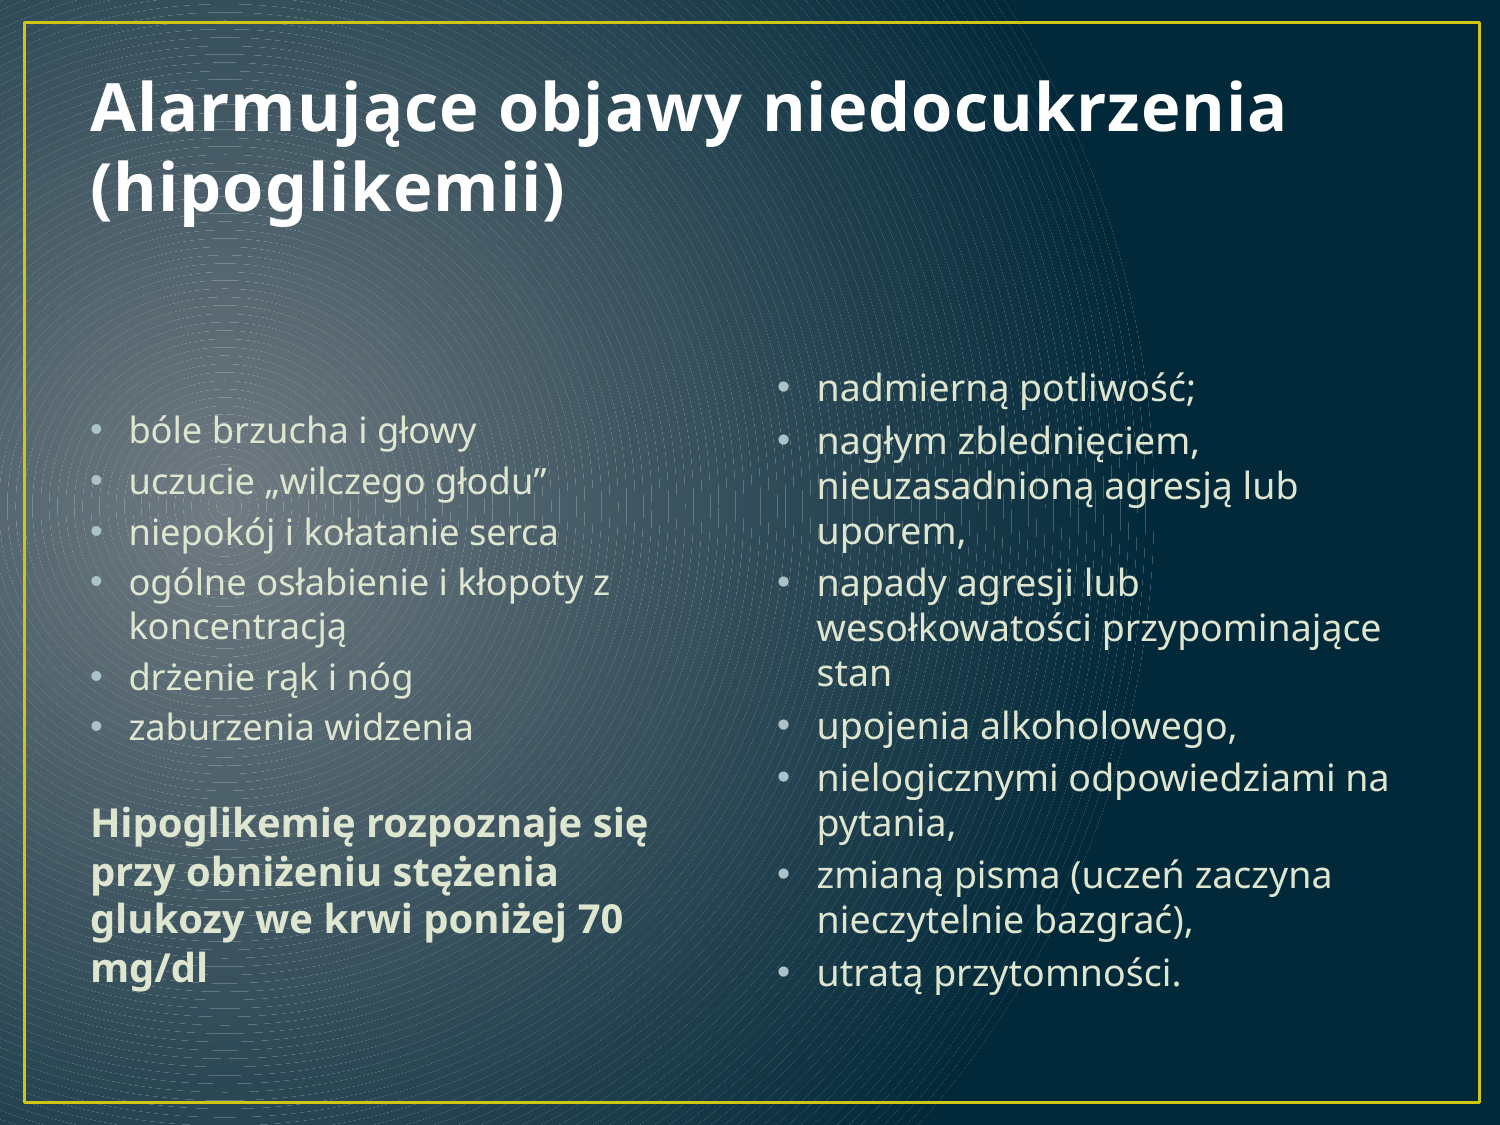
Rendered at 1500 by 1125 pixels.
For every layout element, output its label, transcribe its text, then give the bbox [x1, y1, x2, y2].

list bóle brzucha i głowy uczucie „wilczego głodu” niepokój i kołatanie serca ogólne osłabienie i kłopoty z koncentracją drżenie rąk i nóg zaburzenia widzenia Hipoglikemię rozpoznaje się przy obniżeniu stężenia glukozy we krwi poniżej 70 mg/dl [75, 356, 738, 1005]
title Alarmujące objawy niedocukrzenia (hipoglikemii) [75, 45, 1425, 233]
list nadmierną potliwość; nagłym zblednięciem, nieuzasadnioną agresją lub uporem, napady agresji lub wesołkowatości przypominające stan upojenia alkoholowego, nielogicznymi odpowiedziami na pytania, zmianą pisma (uczeń zaczyna nieczytelnie bazgrać), utratą przytomności. [761, 356, 1425, 1005]
